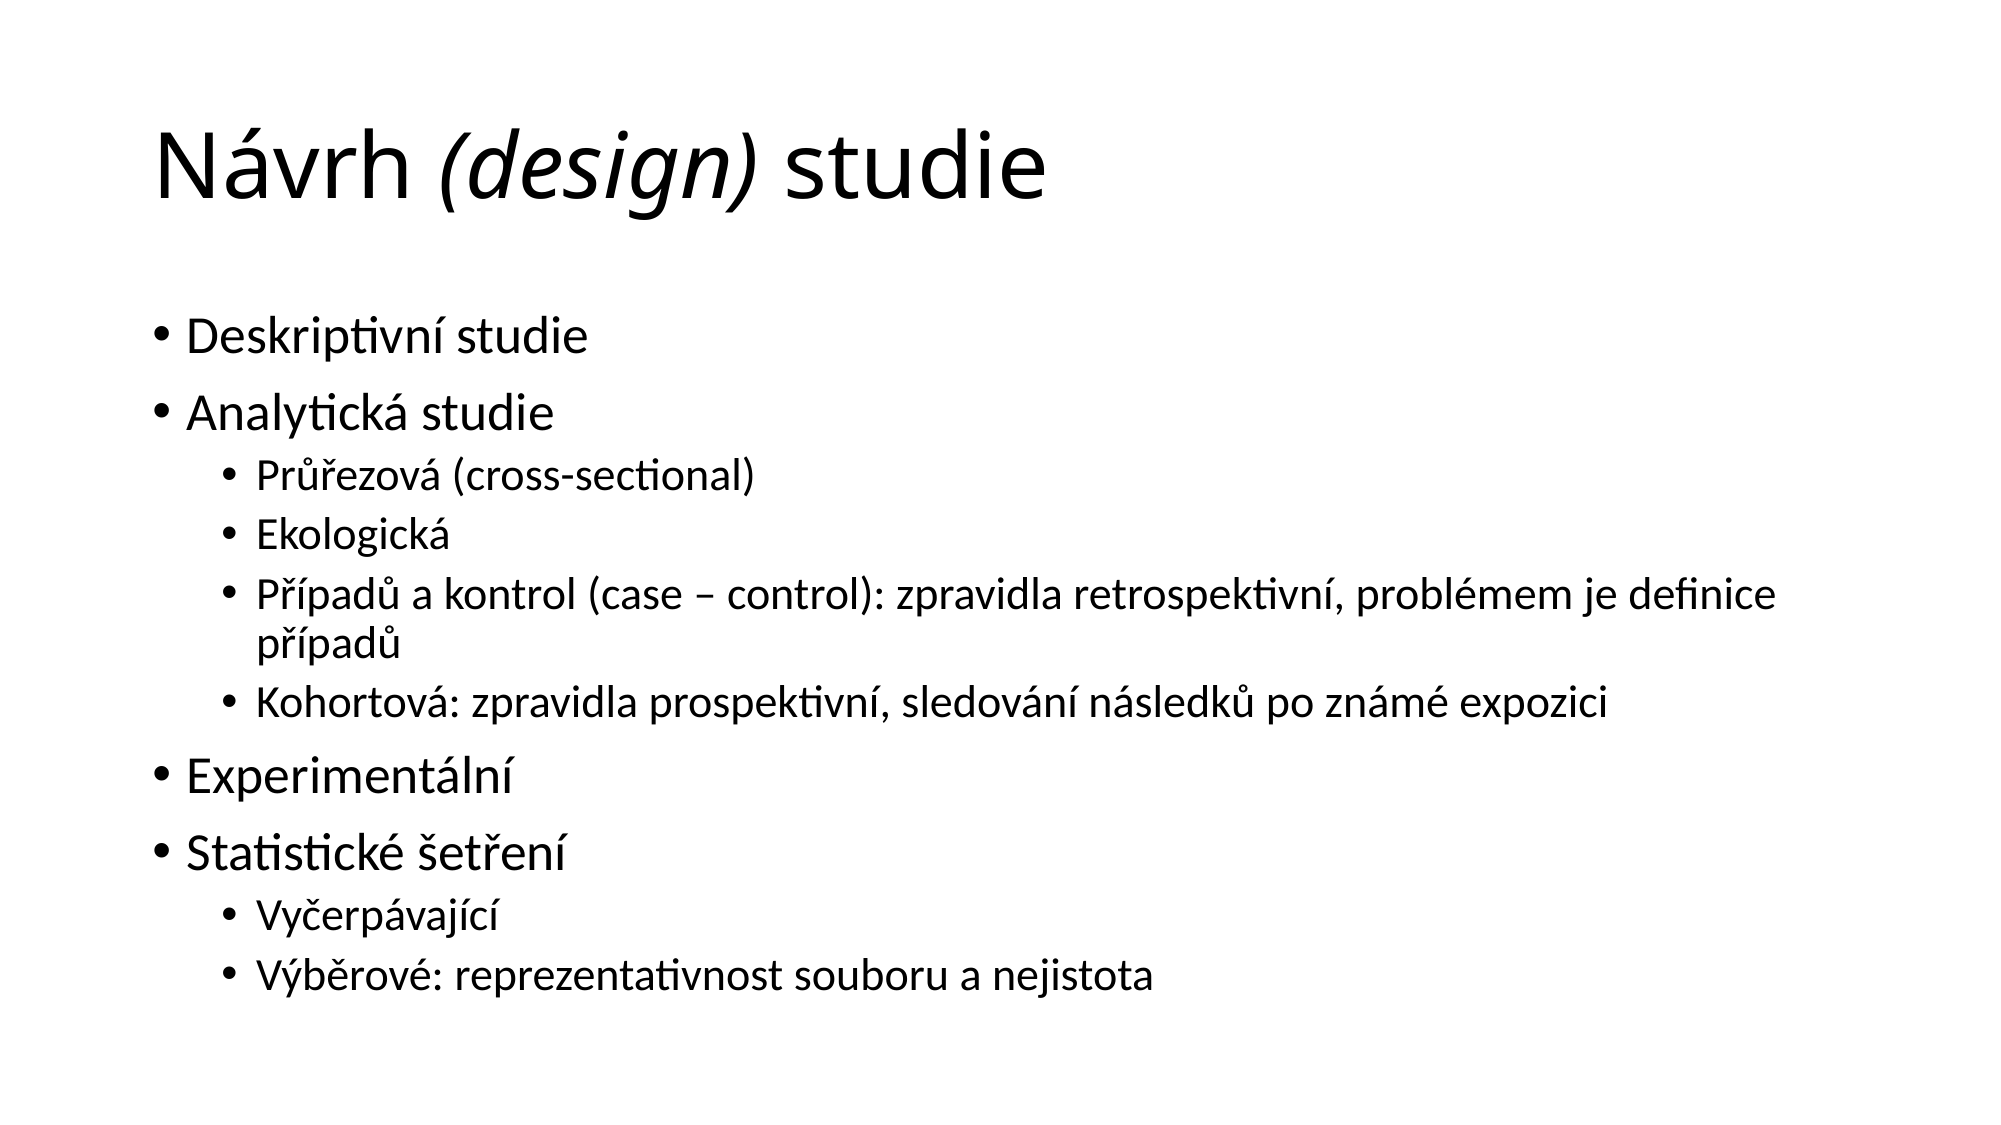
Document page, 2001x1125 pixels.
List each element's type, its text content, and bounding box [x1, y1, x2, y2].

list Deskriptivní studie Analytická studie Průřezová (cross-sectional) Ekologická Případů a kontrol (case – control): zpravidla retrospektivní, problémem je definice případů Kohortová: zpravidla prospektivní, sledování následků po známé expozici Experimentální Statistické šetření Vyčerpávající Výběrové: reprezentativnost souboru a nejistota [137, 299, 1863, 1014]
title Návrh (design) studie [137, 59, 1863, 278]
